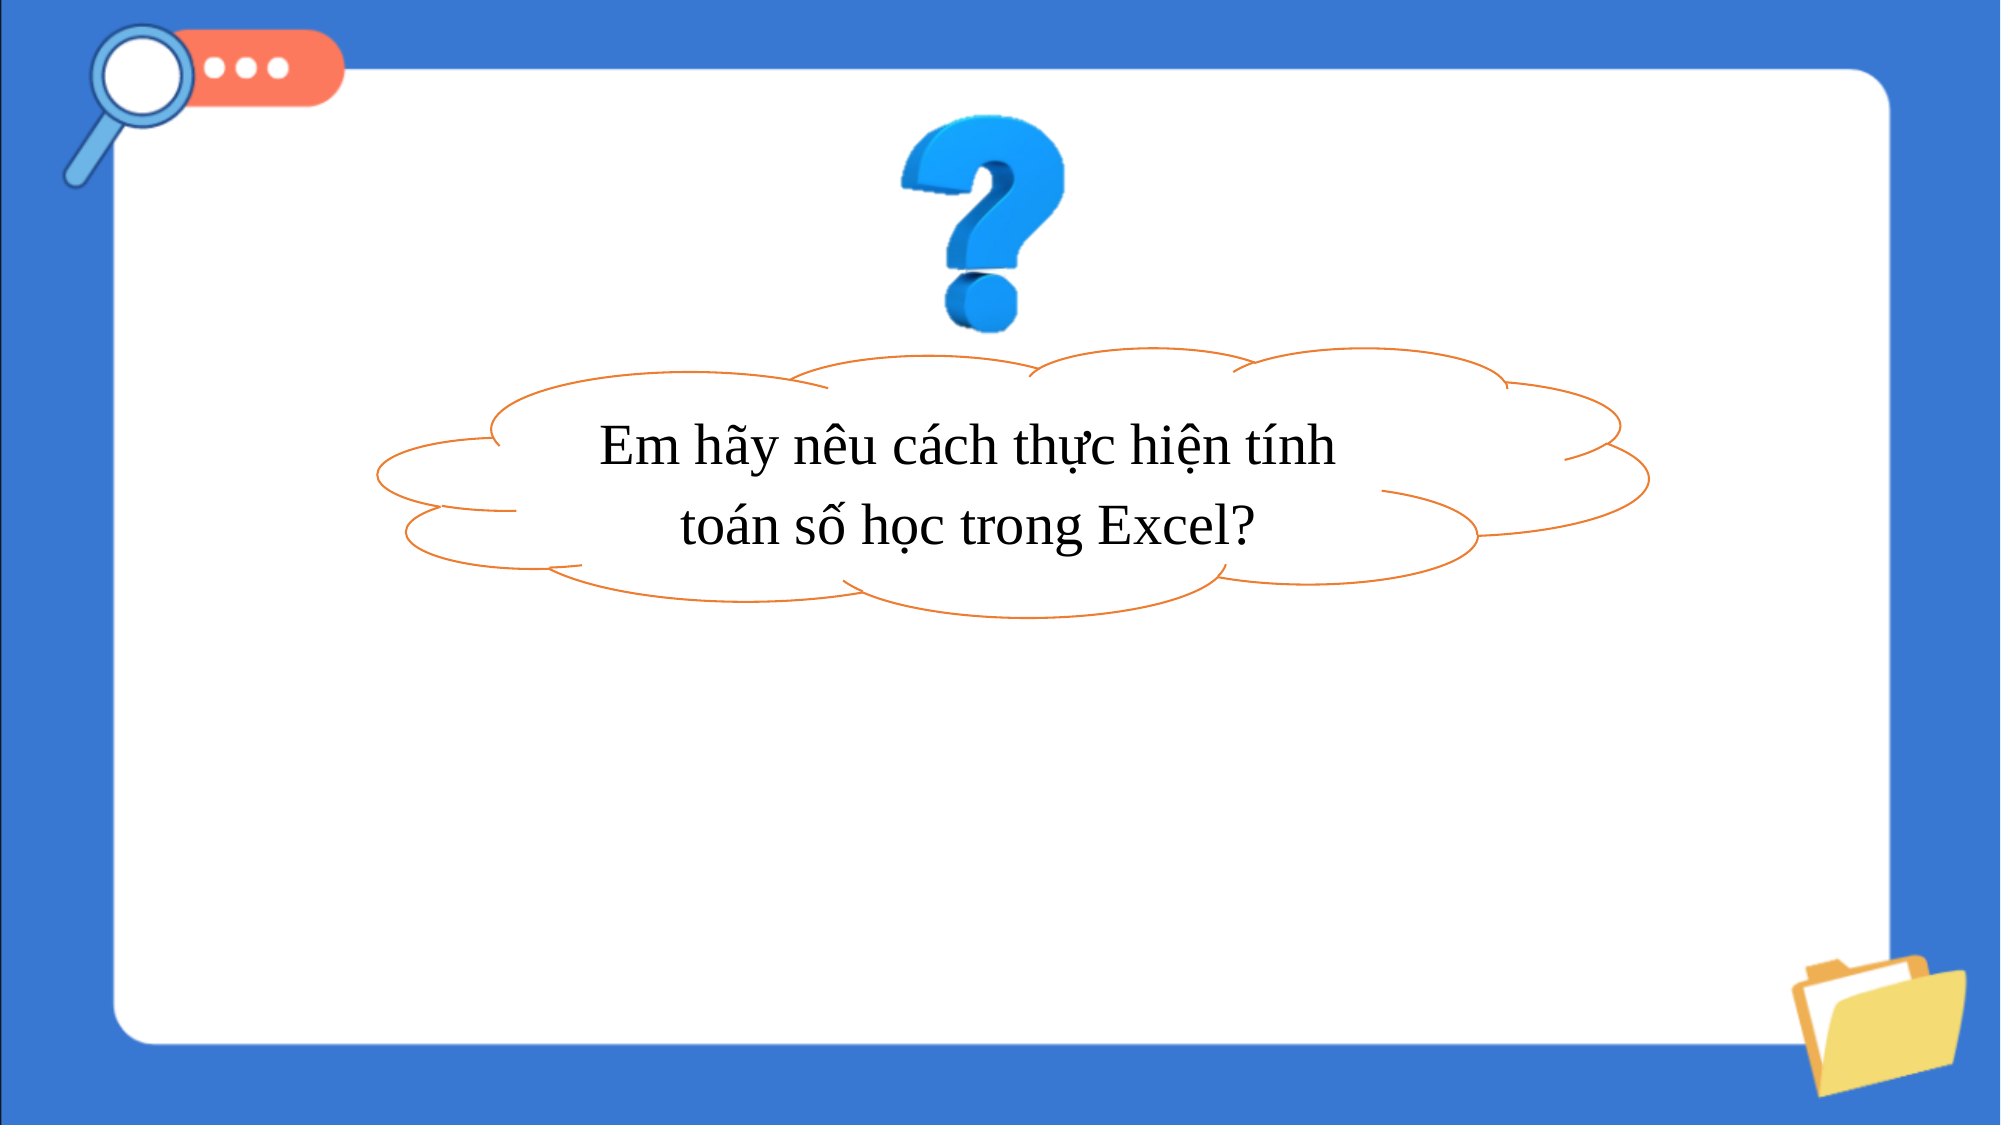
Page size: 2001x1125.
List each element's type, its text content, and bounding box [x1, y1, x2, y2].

picture [0, 0, 2001, 1125]
text_box Em hãy nêu cách thực hiện tính toán số học trong Excel? [376, 347, 1651, 620]
